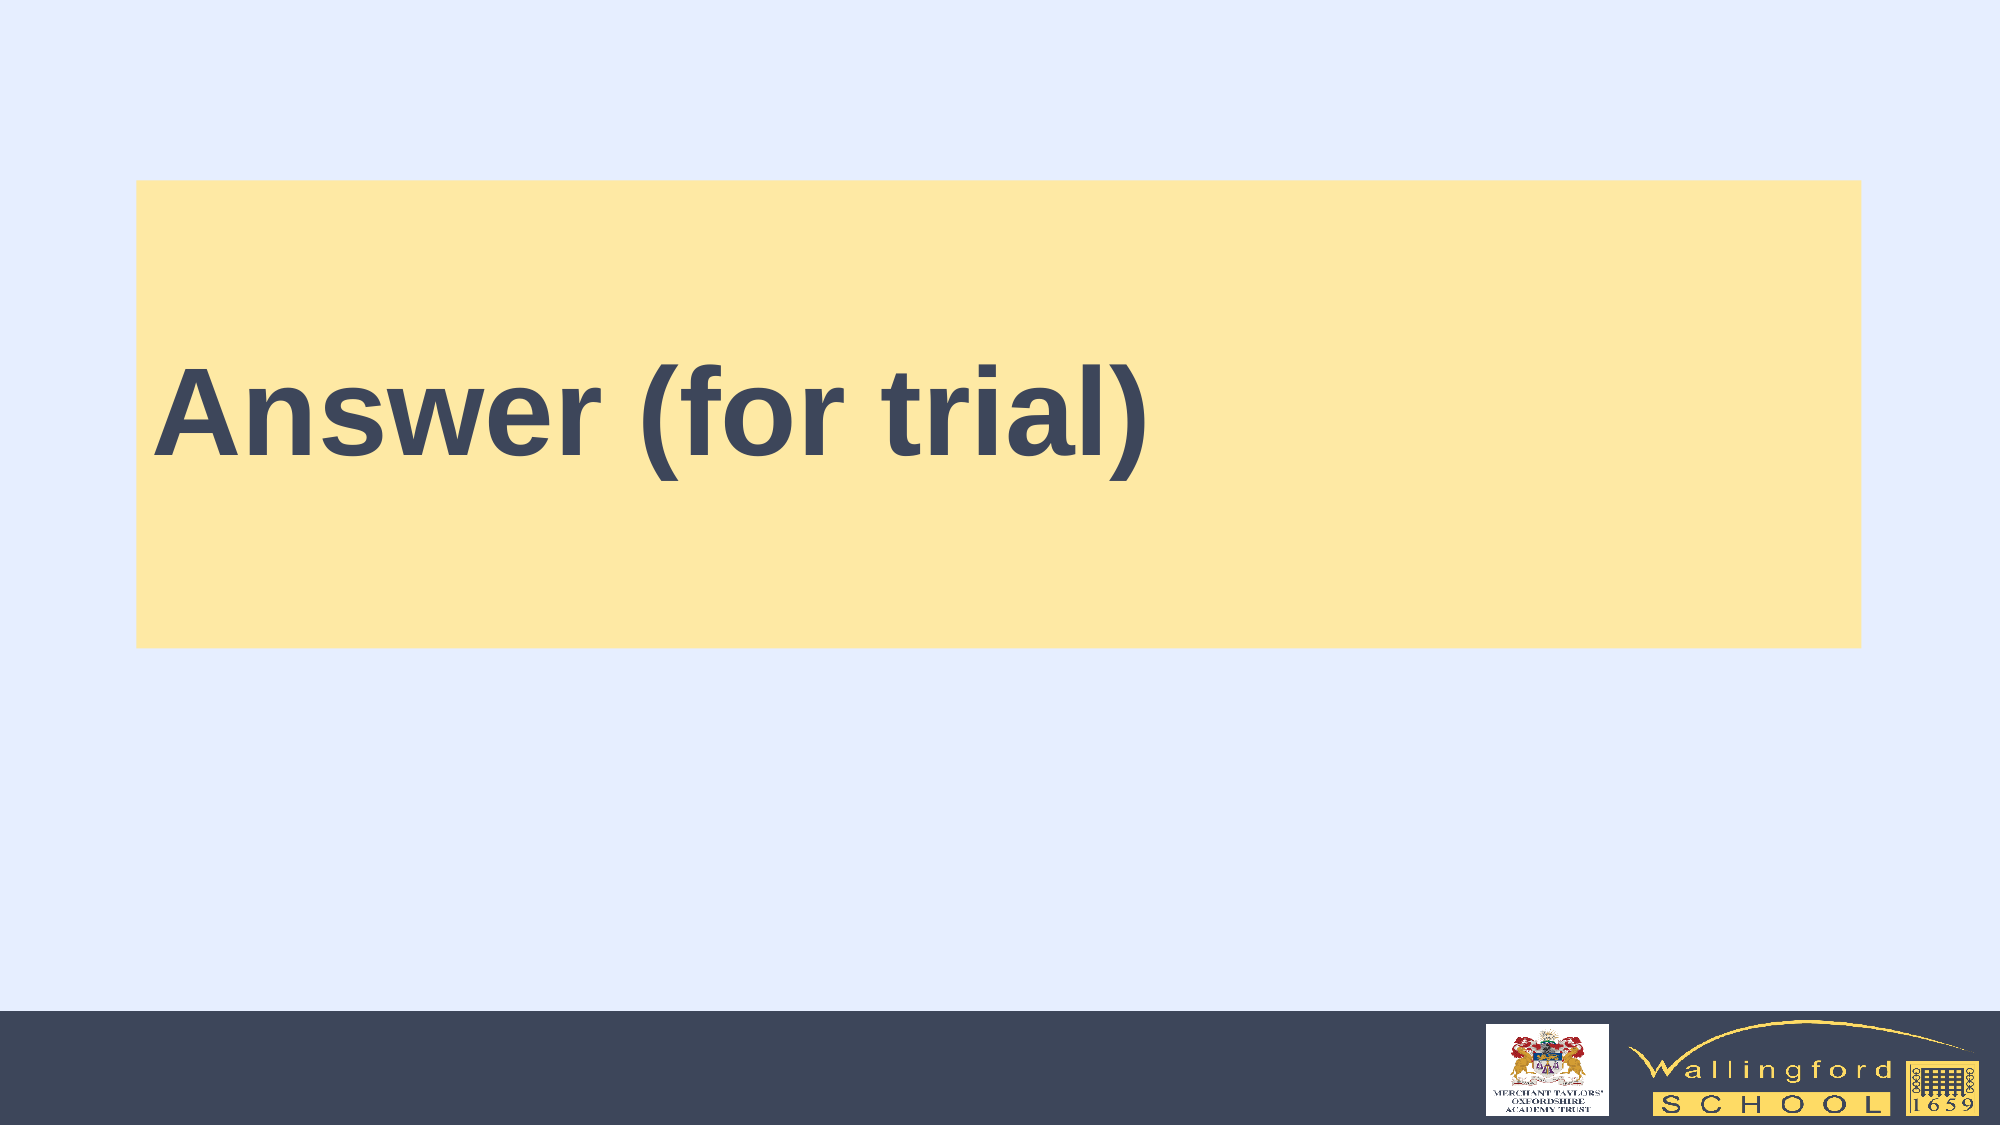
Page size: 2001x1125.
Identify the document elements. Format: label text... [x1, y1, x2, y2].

picture [1486, 1024, 1609, 1116]
picture [1627, 1020, 1979, 1116]
title Answer (for trial) [136, 180, 1862, 649]
